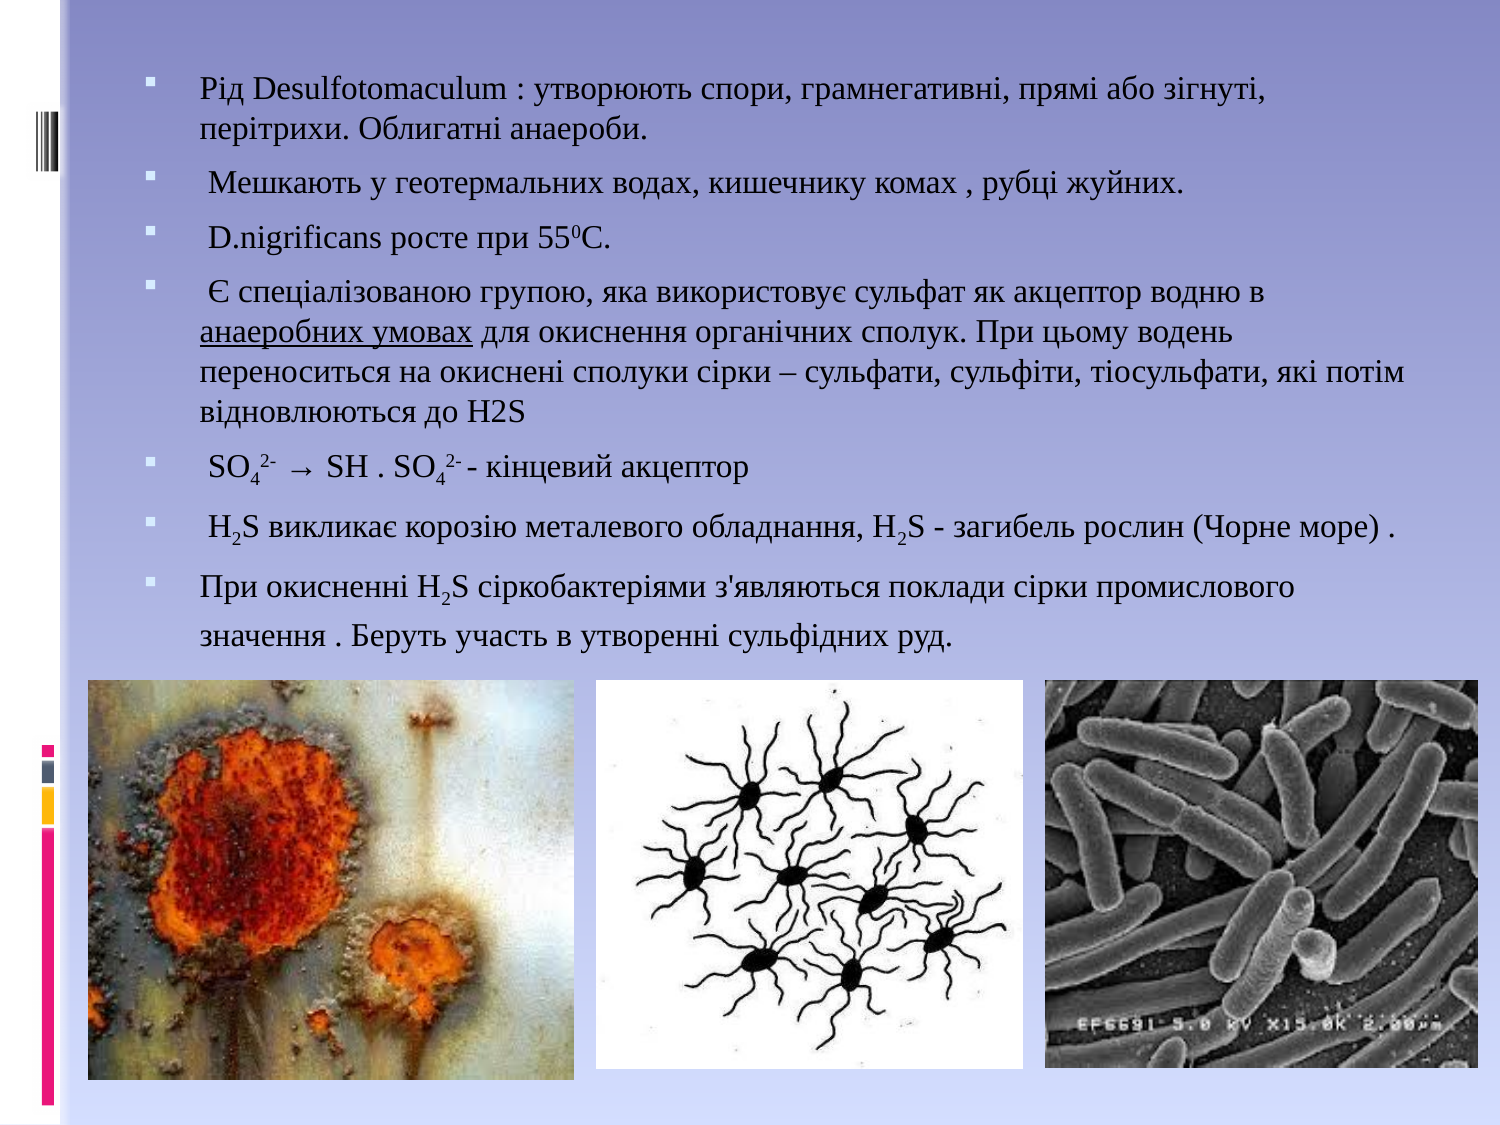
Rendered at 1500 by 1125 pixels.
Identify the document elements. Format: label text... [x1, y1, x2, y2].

picture [1044, 680, 1479, 1068]
list Рід Desulfotomaculum : утворюють спори, грамнегативні, прямі або зігнуті, перітрихи. Облигатні анаероби. Мешкають у геотермальних водах, кишечнику комах , рубці жуйних. D.nigrificans росте при 550С. Є спеціалізованою групою, яка використовує сульфат як акцептор водню в анаеробних умовах для окиснення органічних сполук. При цьому водень переноситься на окиснені сполуки сірки – сульфати, сульфіти, тіосульфати, які потім відновлюються до Н2S SO42- → SH . SO42- - кінцевий акцептор H2S викликає корозію металевого обладнання, H2S - загибель рослин (Чорне море) . При окисненні H2S сіркобактеріями з'являються поклади сірки промислового значення . Беруть участь в утворенні сульфідних руд. [116, 58, 1426, 1043]
picture [88, 680, 574, 1080]
picture [595, 680, 1024, 1069]
